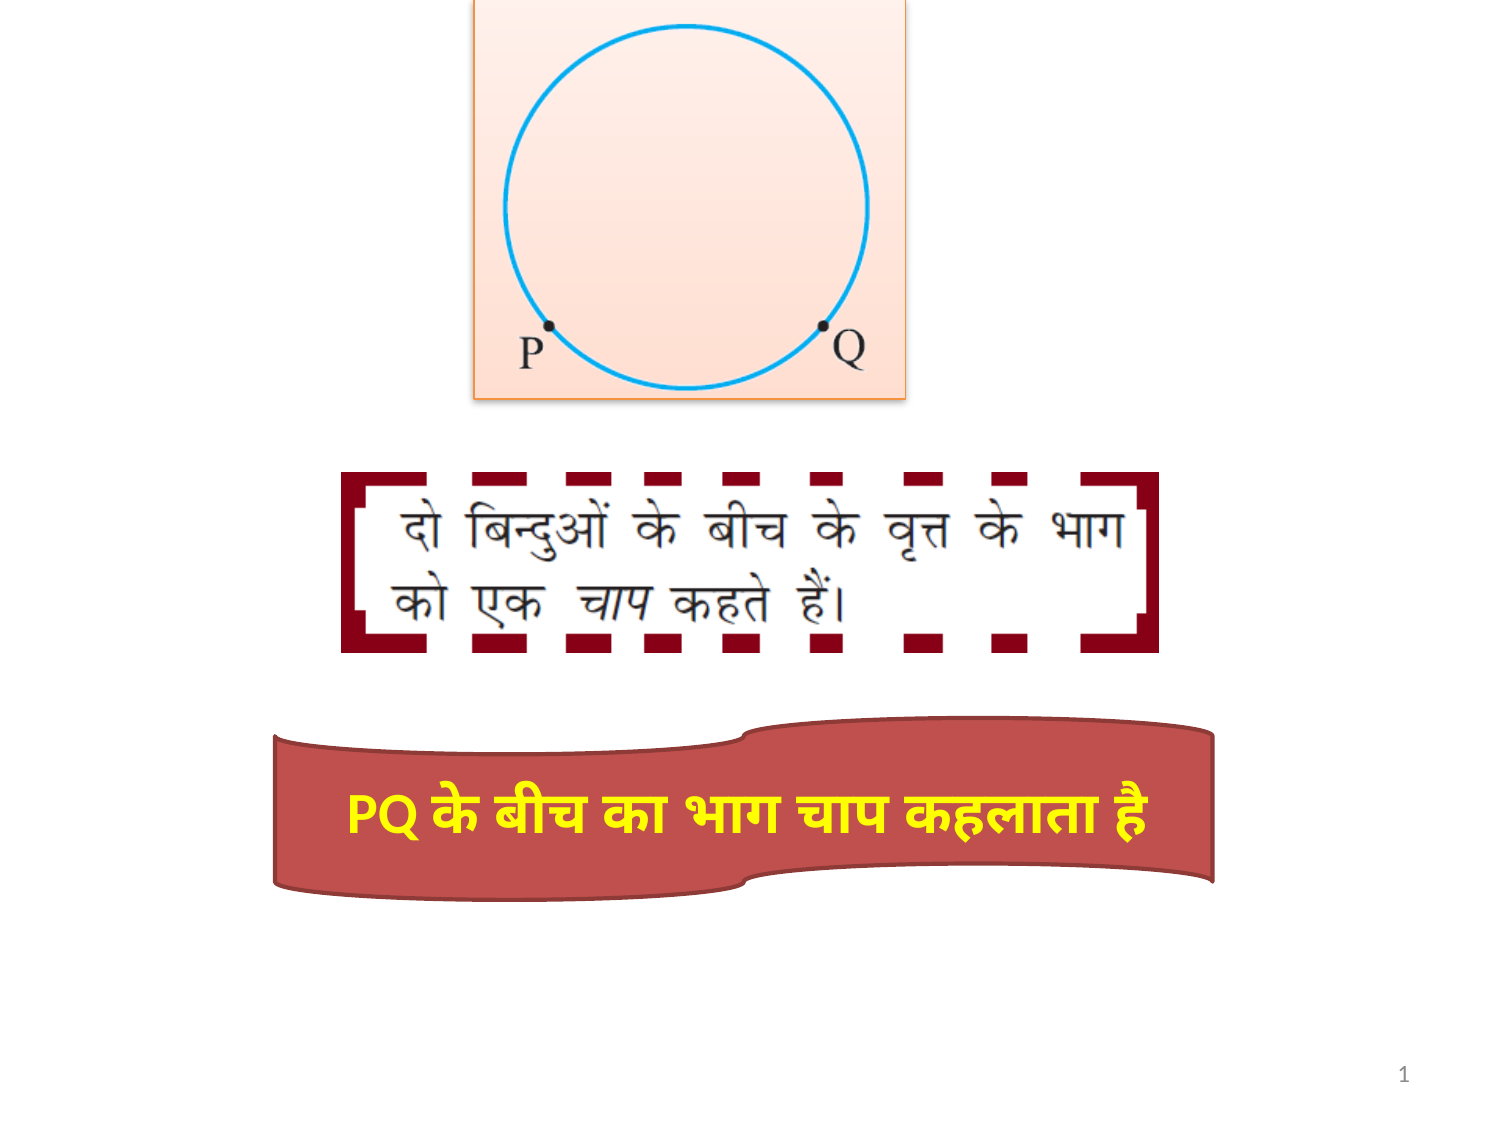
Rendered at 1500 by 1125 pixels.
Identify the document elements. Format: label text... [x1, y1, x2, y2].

picture [341, 472, 1159, 653]
picture [474, 0, 905, 399]
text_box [274, 717, 1224, 901]
slide_number 1 [1074, 1042, 1425, 1103]
